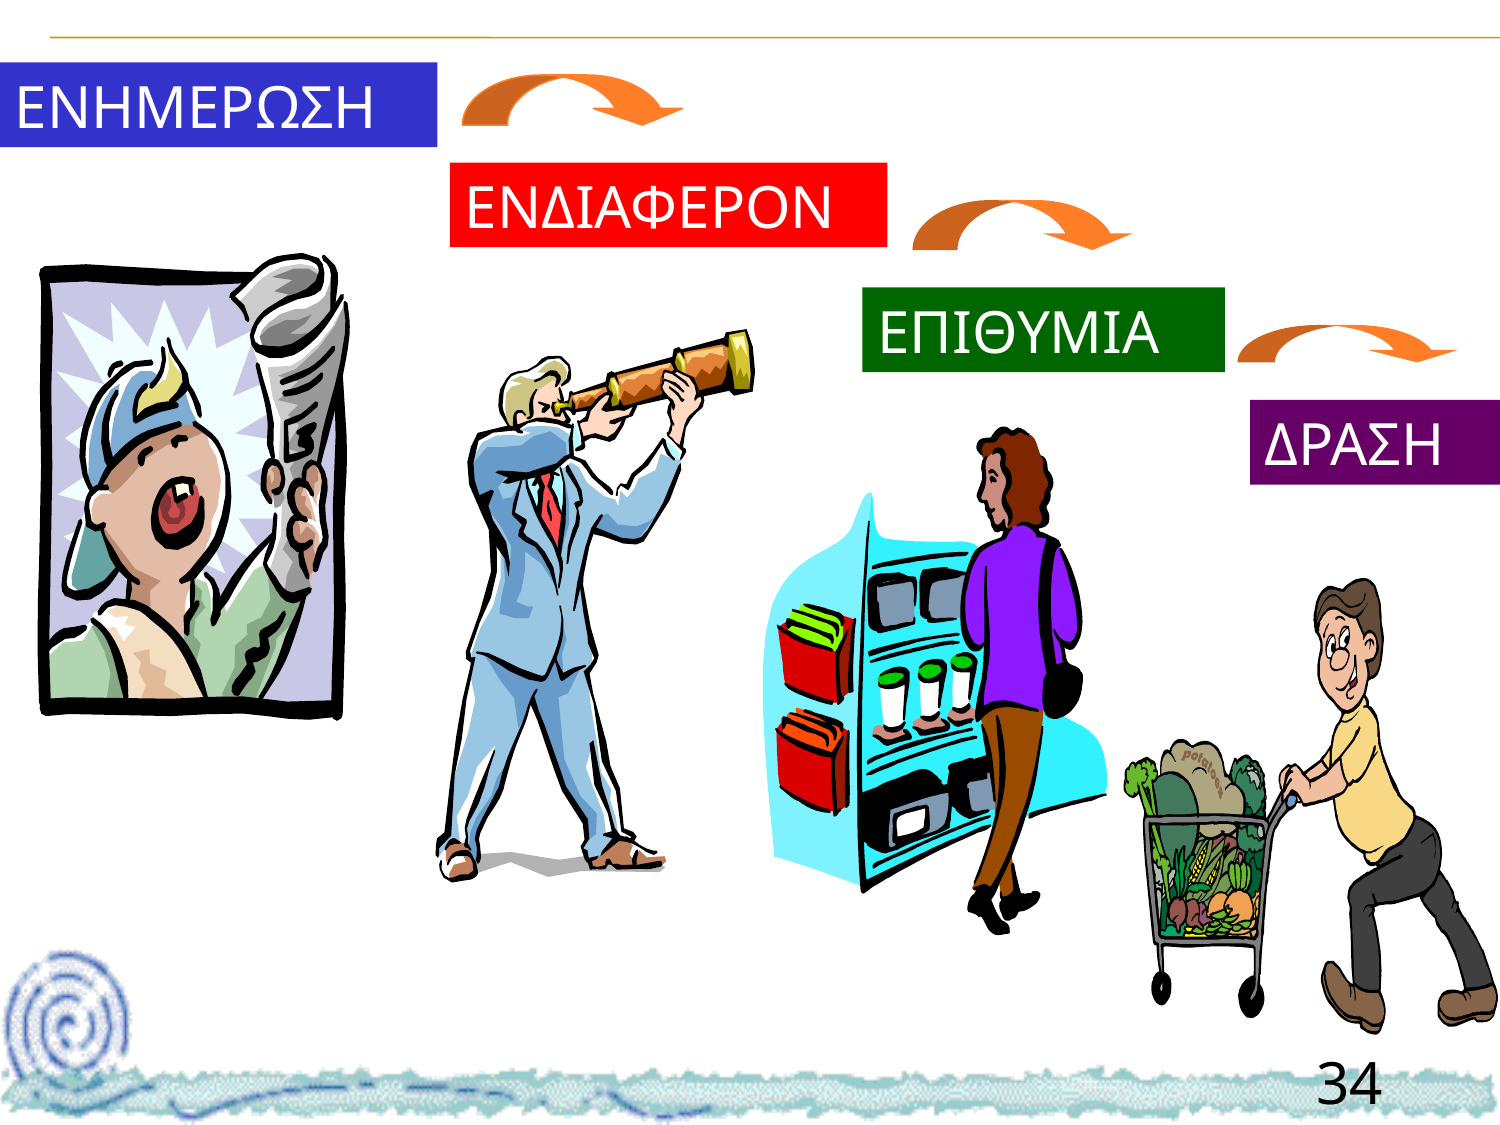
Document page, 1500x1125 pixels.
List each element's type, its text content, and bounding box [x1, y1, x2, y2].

picture [37, 249, 353, 726]
text_box ΕΠΙΘΥΜΙΑ [862, 287, 1225, 373]
picture [435, 324, 1110, 938]
text_box ΕΝΔΙΑΦΕΡΟΝ [449, 162, 888, 248]
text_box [1121, 574, 1500, 949]
text_box [912, 199, 1133, 251]
text_box [1237, 324, 1458, 363]
text_box [462, 74, 683, 126]
picture [0, 949, 1500, 1125]
text_box ΕΝΗΜΕΡΩΣΗ [0, 62, 438, 148]
text_box ΔΡΑΣΗ [1250, 399, 1500, 485]
